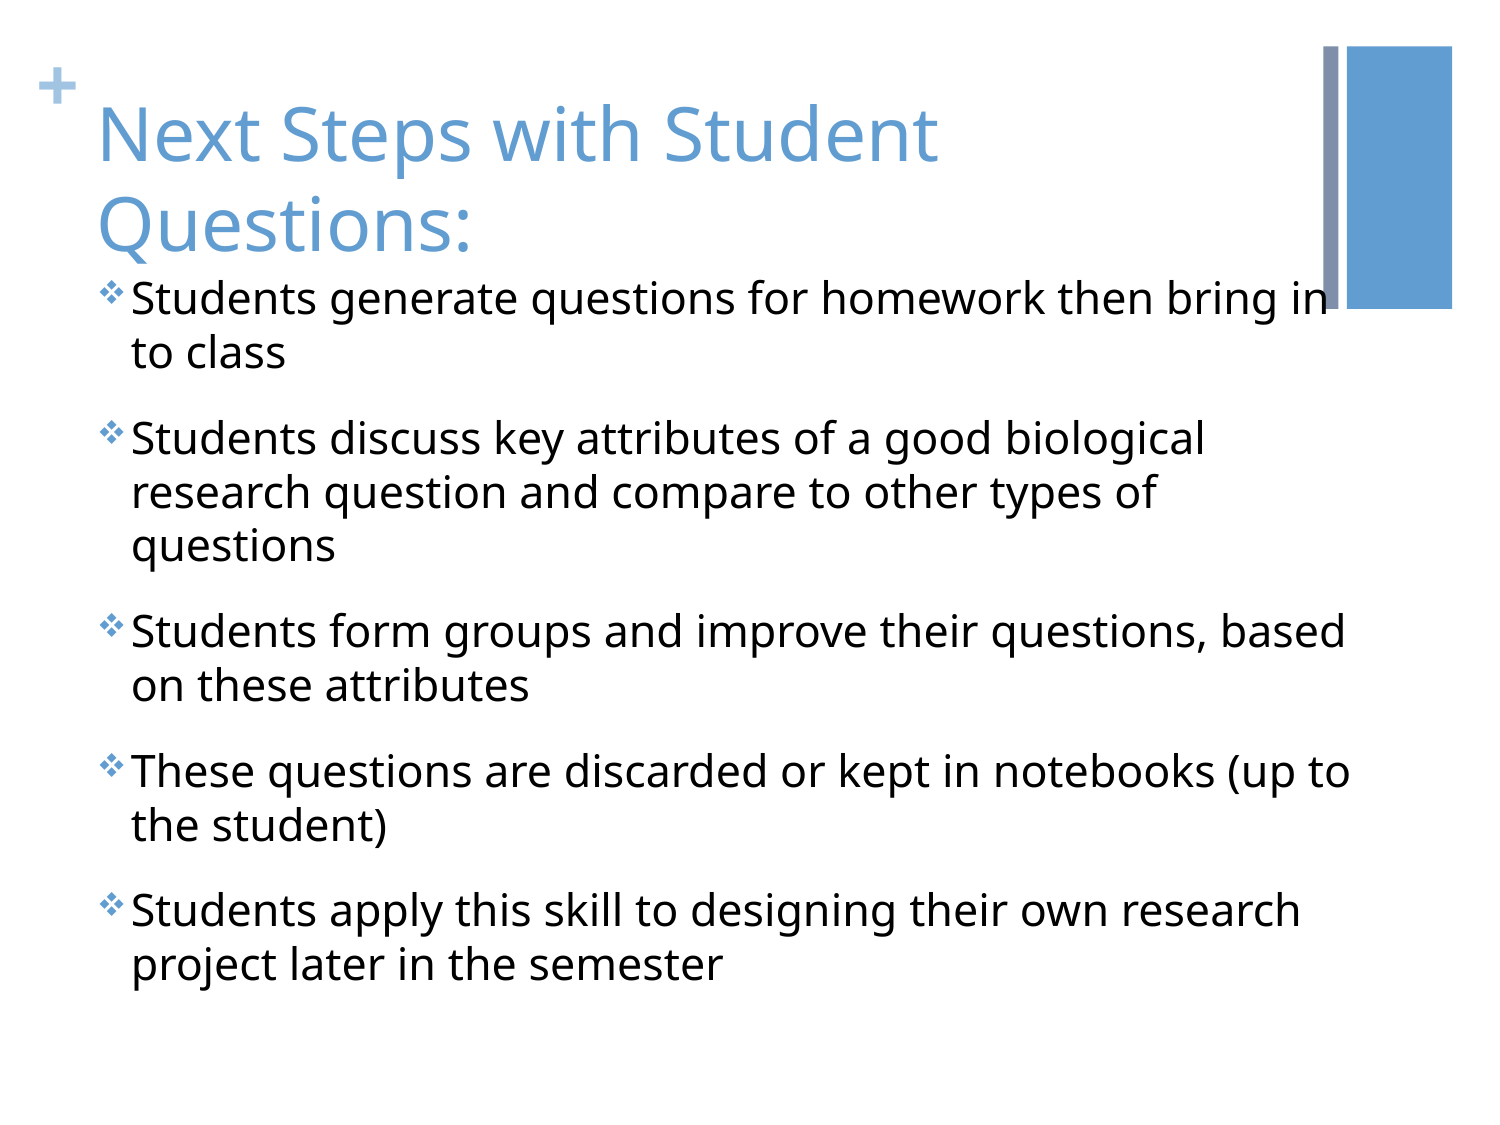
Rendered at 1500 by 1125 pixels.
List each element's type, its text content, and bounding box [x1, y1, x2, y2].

title Next Steps with Student Questions: [81, 79, 1322, 262]
list Students generate questions for homework then bring in to class Students discuss key attributes of a good biological research question and compare to other types of questions Students form groups and improve their questions, based on these attributes These questions are discarded or kept in notebooks (up to the student) Students apply this skill to designing their own research project later in the semester [81, 262, 1380, 1005]
